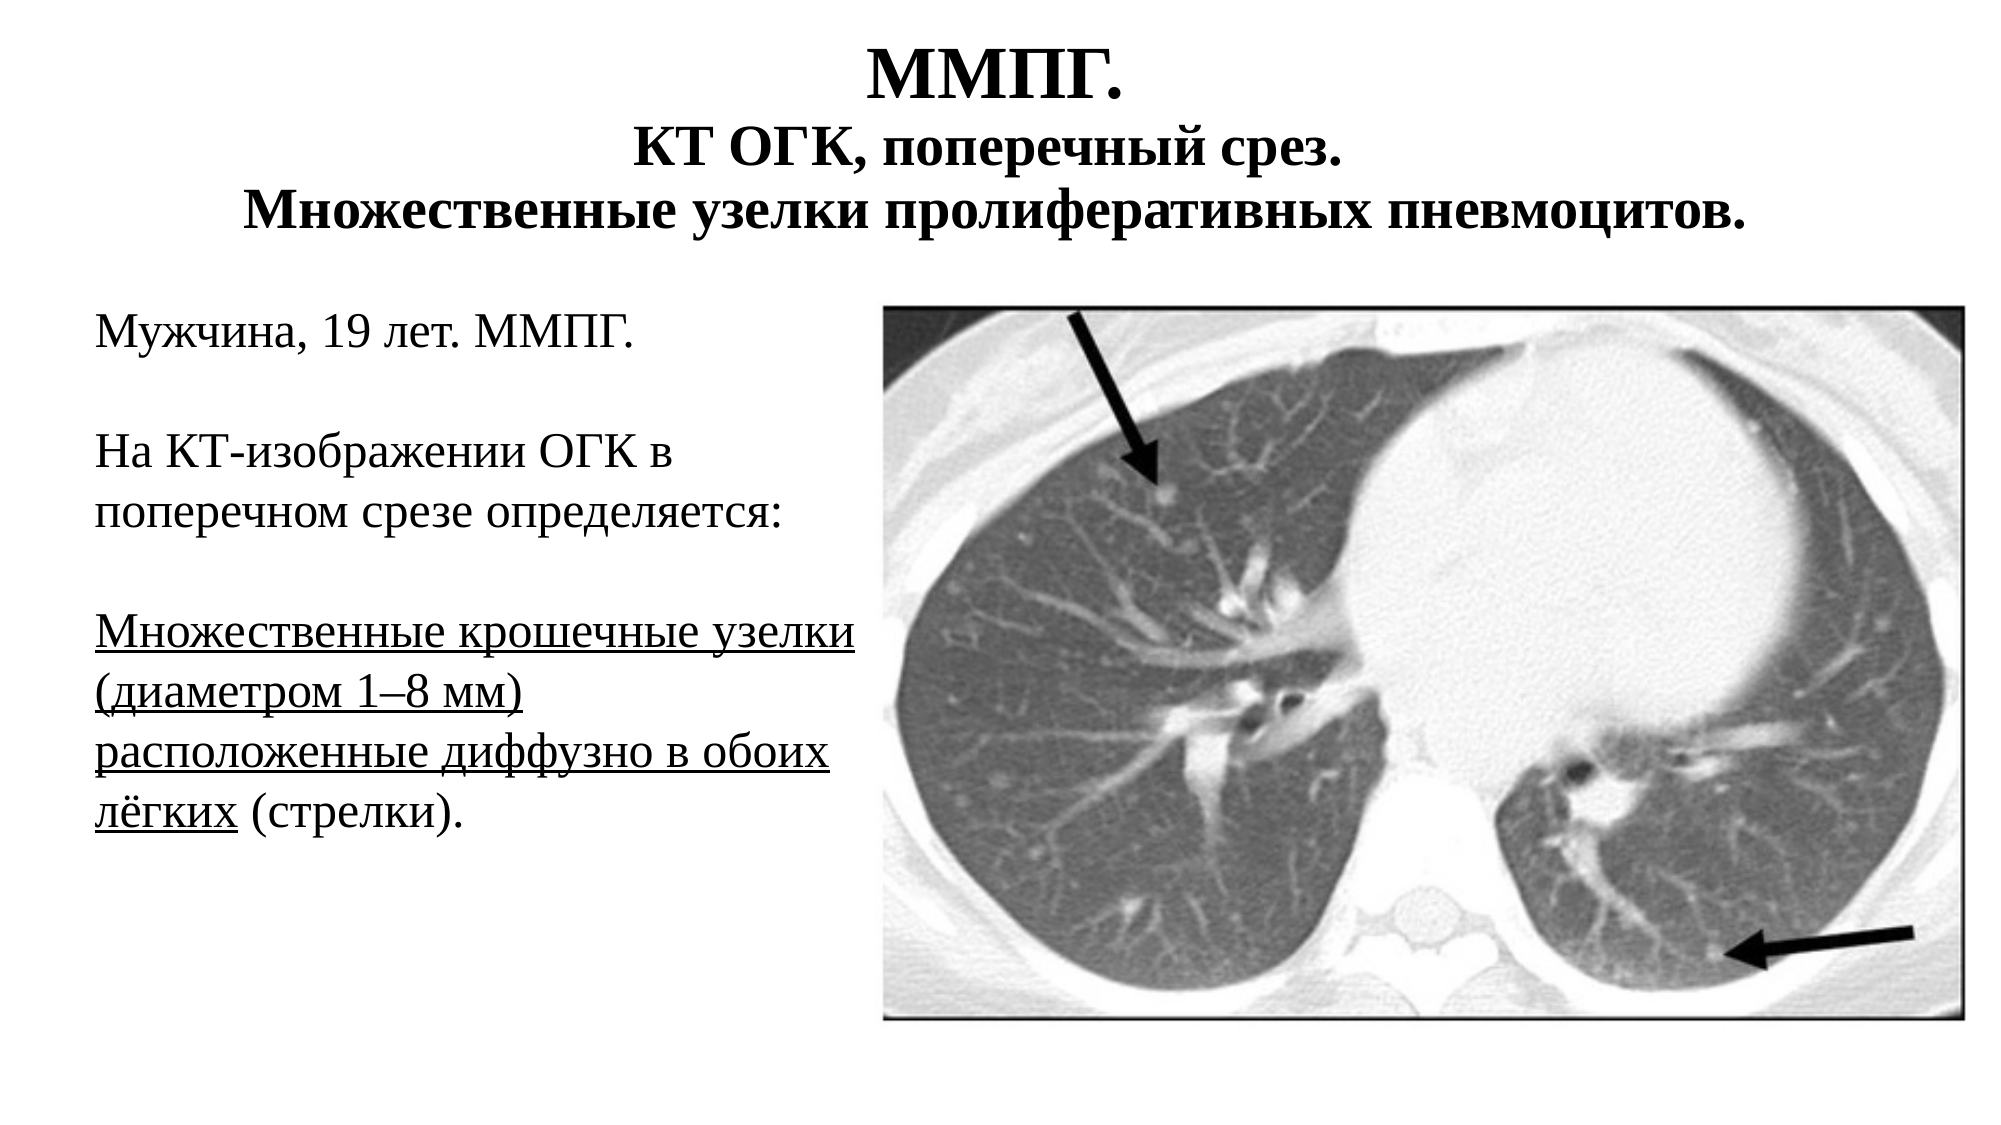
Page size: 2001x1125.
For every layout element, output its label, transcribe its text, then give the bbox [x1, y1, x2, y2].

text_box Мужчина, 19 лет. ММПГ. На КТ-изображении ОГК в поперечном срезе определяется: Множественные крошечные узелки (диаметром 1–8 мм) расположенные диффузно в обоих лёгких (стрелки). [79, 289, 875, 1025]
picture [874, 300, 1972, 1032]
title ММПГ. КТ ОГК, поперечный срез. Множественные узелки пролиферативных пневмоцитов. [132, 28, 1858, 247]
